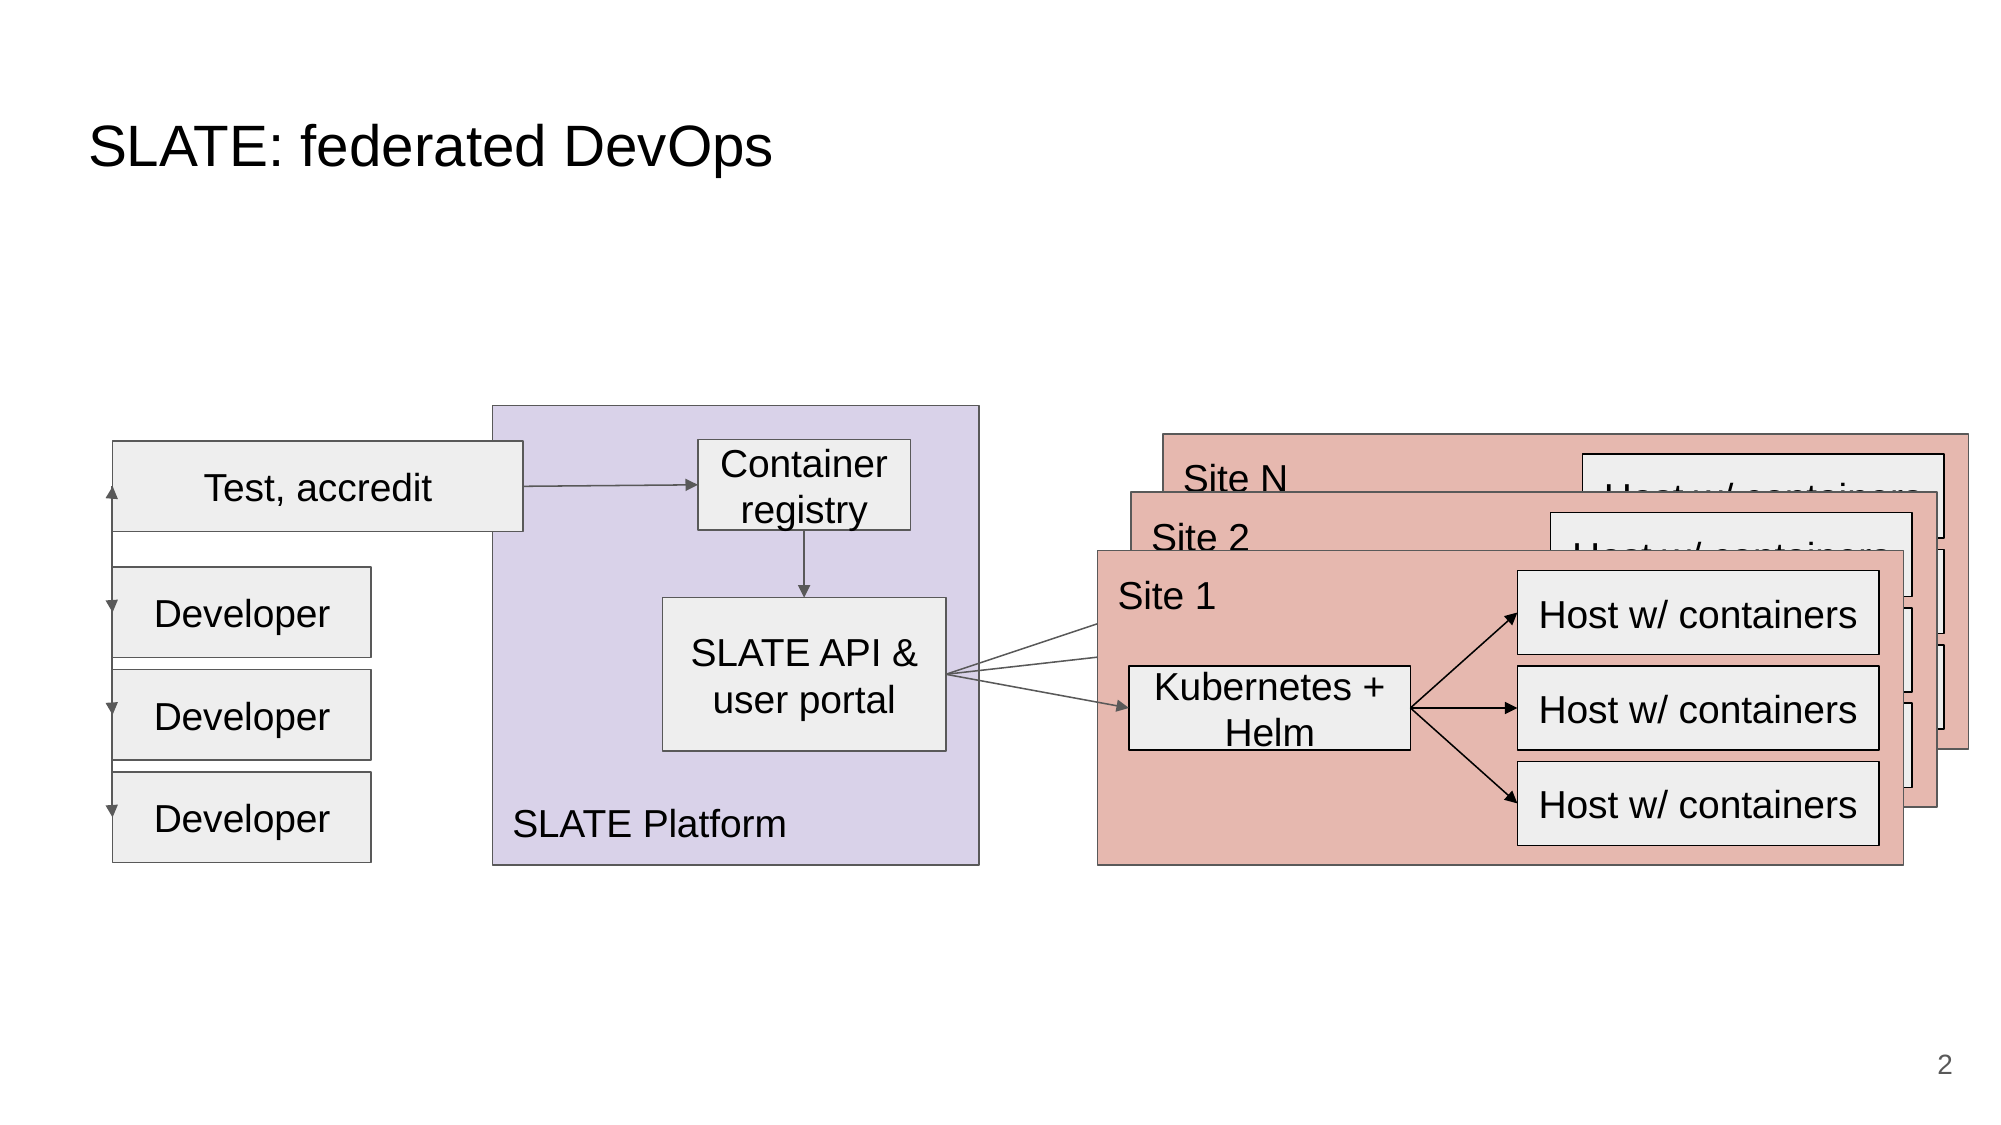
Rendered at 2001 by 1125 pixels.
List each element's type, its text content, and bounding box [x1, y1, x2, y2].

text_box Developer [116, 669, 372, 761]
text_box SLATE API & user portal [662, 597, 946, 751]
text_box SLATE Platform [492, 405, 980, 597]
text_box Developer [112, 772, 372, 863]
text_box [1097, 550, 1904, 866]
text_box Developer [117, 567, 372, 658]
text_box SLATE Platform [492, 495, 980, 866]
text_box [1162, 433, 1969, 750]
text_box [945, 649, 1092, 673]
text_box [1130, 491, 1938, 808]
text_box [945, 674, 1130, 709]
title SLATE: federated DevOps [68, 87, 1932, 213]
text_box Container registry [697, 439, 911, 530]
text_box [945, 591, 1092, 649]
text_box Test, accredit [112, 441, 524, 532]
slide_number 2 [1853, 1019, 1974, 1106]
